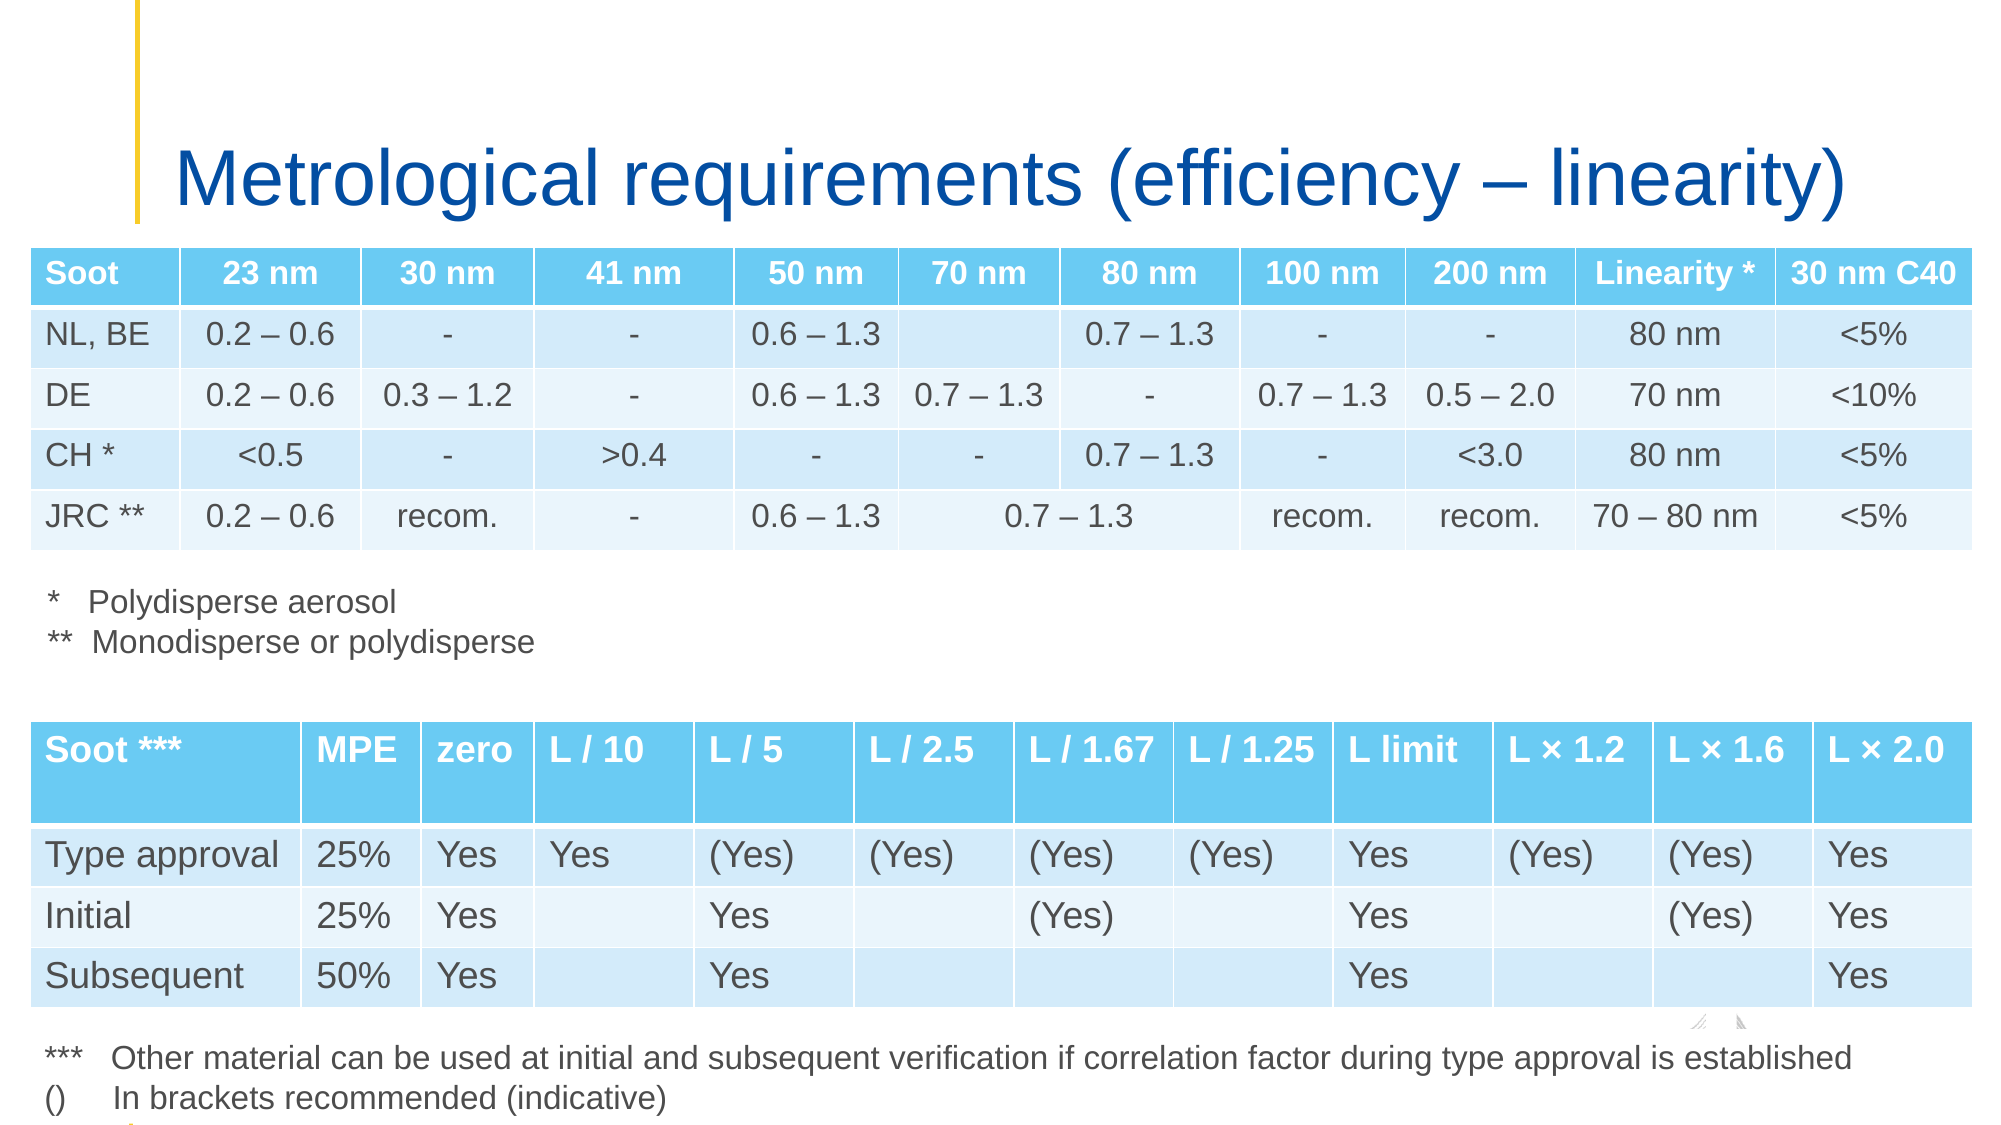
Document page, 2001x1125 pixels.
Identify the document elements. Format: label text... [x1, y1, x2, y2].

table_cell (Yes) [1654, 829, 1812, 886]
table_cell 0.7 – 1.3 [899, 369, 1059, 428]
table_cell <5% [1776, 491, 1972, 550]
table_cell 0.2 – 0.6 [181, 310, 360, 368]
table_header Soot [31, 248, 179, 305]
table_cell <10% [1776, 369, 1972, 428]
table_cell 0.7 – 1.3 [1061, 310, 1239, 368]
table_header 23 nm [181, 248, 360, 305]
table_cell 0.7 – 1.3 [1061, 430, 1239, 489]
table_cell Yes [535, 829, 693, 886]
table_cell [1494, 888, 1652, 947]
table_cell (Yes) [855, 829, 1013, 886]
table_cell 70 nm [1576, 369, 1775, 428]
table_cell 80 nm [1576, 430, 1775, 489]
table_cell 50% [302, 948, 420, 1007]
table_cell Yes [1814, 948, 1972, 1007]
table_cell 0.5 – 2.0 [1406, 369, 1575, 428]
table_cell [1494, 948, 1652, 1007]
table_cell 25% [302, 829, 420, 886]
table_cell <0.5 [181, 430, 360, 489]
table_header L / 5 [695, 722, 853, 823]
table_cell 80 nm [1576, 310, 1775, 368]
table_header Soot *** [31, 722, 300, 823]
table_cell Yes [1814, 829, 1972, 886]
table_cell Yes [695, 888, 853, 947]
table_cell DE [31, 369, 179, 428]
table_cell Initial [31, 888, 300, 947]
table_cell (Yes) [1654, 888, 1812, 947]
table_cell Yes [1334, 829, 1492, 886]
table_cell <5% [1776, 310, 1972, 368]
table_header L / 10 [535, 722, 693, 823]
table_cell - [899, 430, 1059, 489]
table_cell [535, 888, 693, 947]
table_cell >0.4 [535, 430, 733, 489]
table_cell - [362, 310, 533, 368]
text_box *** Other material can be used at initial and subsequent verification if correlation factor during type approval is established () In brackets recommended (indicative) [29, 1029, 1953, 1124]
table_header 30 nm [362, 248, 533, 305]
table_cell recom. [362, 491, 533, 550]
table_cell [535, 948, 693, 1007]
table_header L / 2.5 [855, 722, 1013, 823]
table_cell NL, BE [31, 310, 179, 368]
text_box * Polydisperse aerosol ** Monodisperse or polydisperse [32, 572, 552, 668]
table_cell Yes [695, 948, 853, 1007]
table_cell [855, 888, 1013, 947]
table_header L / 1.67 [1015, 722, 1173, 823]
table_cell (Yes) [1494, 829, 1652, 886]
table_cell [1174, 888, 1332, 947]
table_cell Type approval [31, 829, 300, 886]
table_cell Yes [422, 829, 533, 886]
table_cell recom. [1241, 491, 1405, 550]
table_header MPE [302, 722, 420, 823]
table_cell Yes [1814, 888, 1972, 947]
table_cell - [535, 369, 733, 428]
table_cell [1174, 948, 1332, 1007]
table_cell 0.7 – 1.3 [1241, 369, 1405, 428]
table_header L × 2.0 [1814, 722, 1972, 823]
table_header Linearity * [1576, 248, 1775, 305]
table_cell 0.3 – 1.2 [362, 369, 533, 428]
table_header 100 nm [1241, 248, 1405, 305]
table_cell recom. [1406, 491, 1575, 550]
table_cell - [735, 430, 898, 489]
table_cell 0.6 – 1.3 [735, 491, 898, 550]
table_cell - [1241, 310, 1405, 368]
table_cell [899, 310, 1059, 368]
table_cell 0.7 – 1.3 [899, 491, 1239, 550]
table_cell - [362, 430, 533, 489]
table_cell 0.6 – 1.3 [735, 369, 898, 428]
table_cell Yes [422, 948, 533, 1007]
table_header zero [422, 722, 533, 823]
table_header L limit [1334, 722, 1492, 823]
table_cell 0.2 – 0.6 [181, 369, 360, 428]
table_cell (Yes) [695, 829, 853, 886]
table_cell (Yes) [1015, 829, 1173, 886]
table_cell - [1061, 369, 1239, 428]
table_cell CH * [31, 430, 179, 489]
table_cell 0.6 – 1.3 [735, 310, 898, 368]
table_header 80 nm [1061, 248, 1239, 305]
table_cell - [1241, 430, 1405, 489]
table_header 200 nm [1406, 248, 1575, 305]
table_cell <3.0 [1406, 430, 1575, 489]
table_header 41 nm [535, 248, 733, 305]
table_header L × 1.2 [1494, 722, 1652, 823]
table_cell 25% [302, 888, 420, 947]
table_cell - [535, 310, 733, 368]
table_cell Yes [1334, 948, 1492, 1007]
table_cell Yes [1334, 888, 1492, 947]
table_header 70 nm [899, 248, 1059, 305]
table_cell <5% [1776, 430, 1972, 489]
table_cell - [535, 491, 733, 550]
table_header 50 nm [735, 248, 898, 305]
table_header 30 nm C40 [1776, 248, 1972, 305]
table_header L × 1.6 [1654, 722, 1812, 823]
table_cell (Yes) [1015, 888, 1173, 947]
table_cell 0.2 – 0.6 [181, 491, 360, 550]
table_cell Yes [422, 888, 533, 947]
table_cell [1654, 948, 1812, 1007]
table_cell - [1406, 310, 1575, 368]
title Metrological requirements (efficiency – linearity) [159, 94, 1919, 223]
table_cell JRC ** [31, 491, 179, 550]
picture [1631, 1013, 1915, 1029]
table_cell [1015, 948, 1173, 1007]
table_cell [855, 948, 1013, 1007]
table_cell (Yes) [1174, 829, 1332, 886]
table_cell Subsequent [31, 948, 300, 1007]
table_cell 70 – 80 nm [1576, 491, 1775, 550]
table_header L / 1.25 [1174, 722, 1332, 823]
